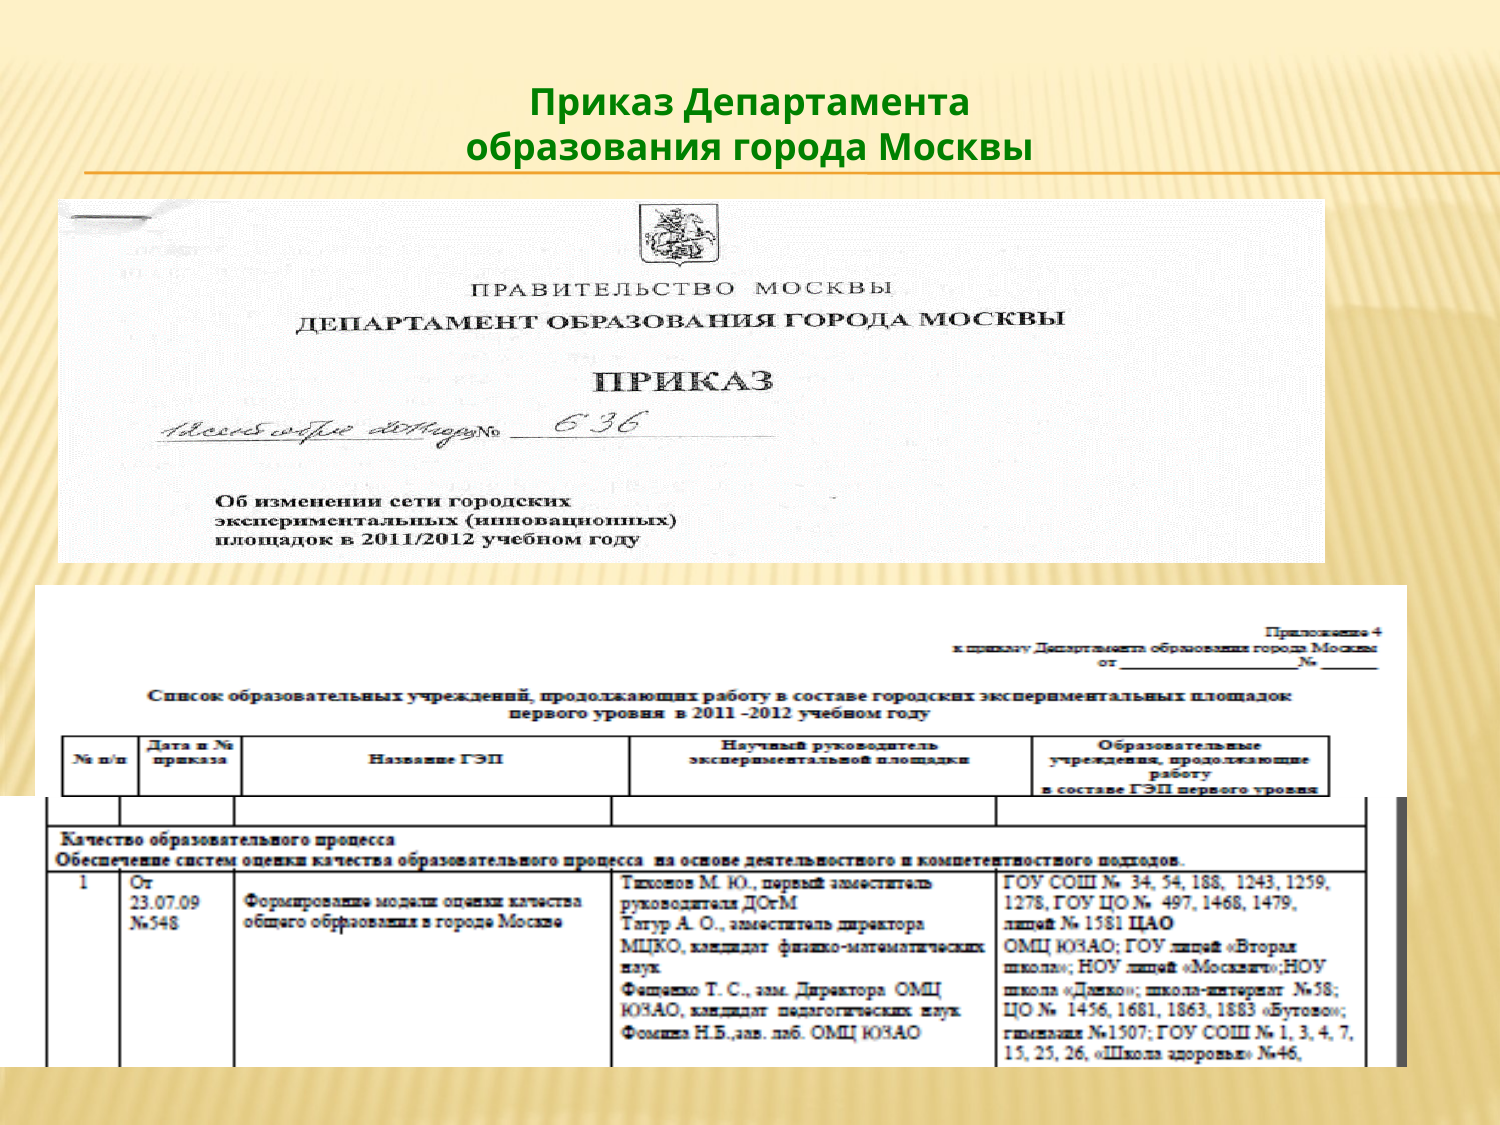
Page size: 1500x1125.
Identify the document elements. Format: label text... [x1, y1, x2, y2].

text_box Приказ Департамента образования города Москвы [384, 70, 1116, 175]
picture [0, 0, 1500, 1125]
